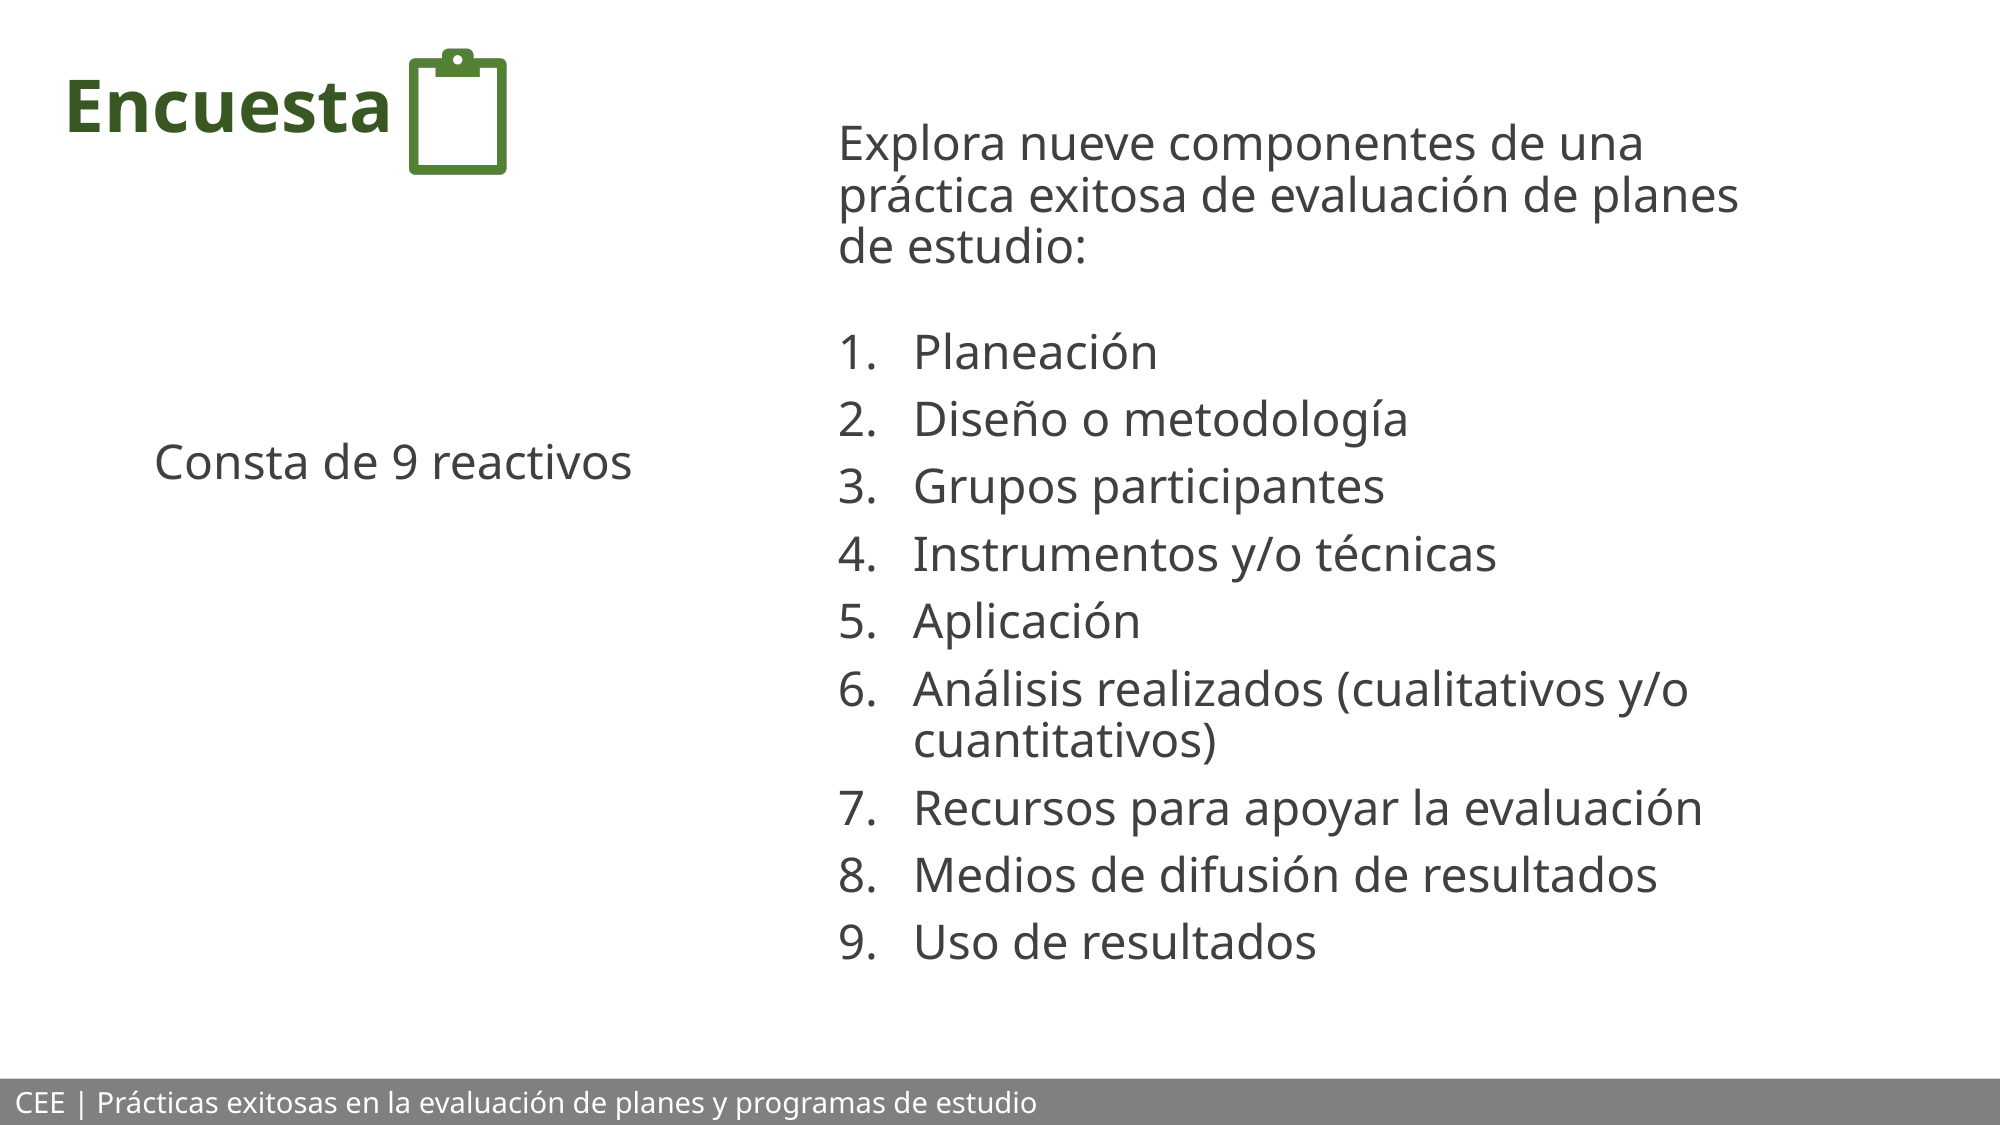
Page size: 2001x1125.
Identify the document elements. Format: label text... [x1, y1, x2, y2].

list Consta de 9 reactivos [139, 430, 658, 518]
picture [382, 36, 533, 187]
text_box Explora nueve componentes de una práctica exitosa de evaluación de planes de estudio: Planeación Diseño o metodología Grupos participantes Instrumentos y/o técnicas Aplicación Análisis realizados (cualitativos y/o cuantitativos) Recursos para apoyar la evaluación Medios de difusión de resultados Uso de resultados [822, 111, 1792, 763]
title Encuesta [48, 68, 382, 156]
text_box CEE | Prácticas exitosas en la evaluación de planes y programas de estudio [0, 1078, 2000, 1125]
